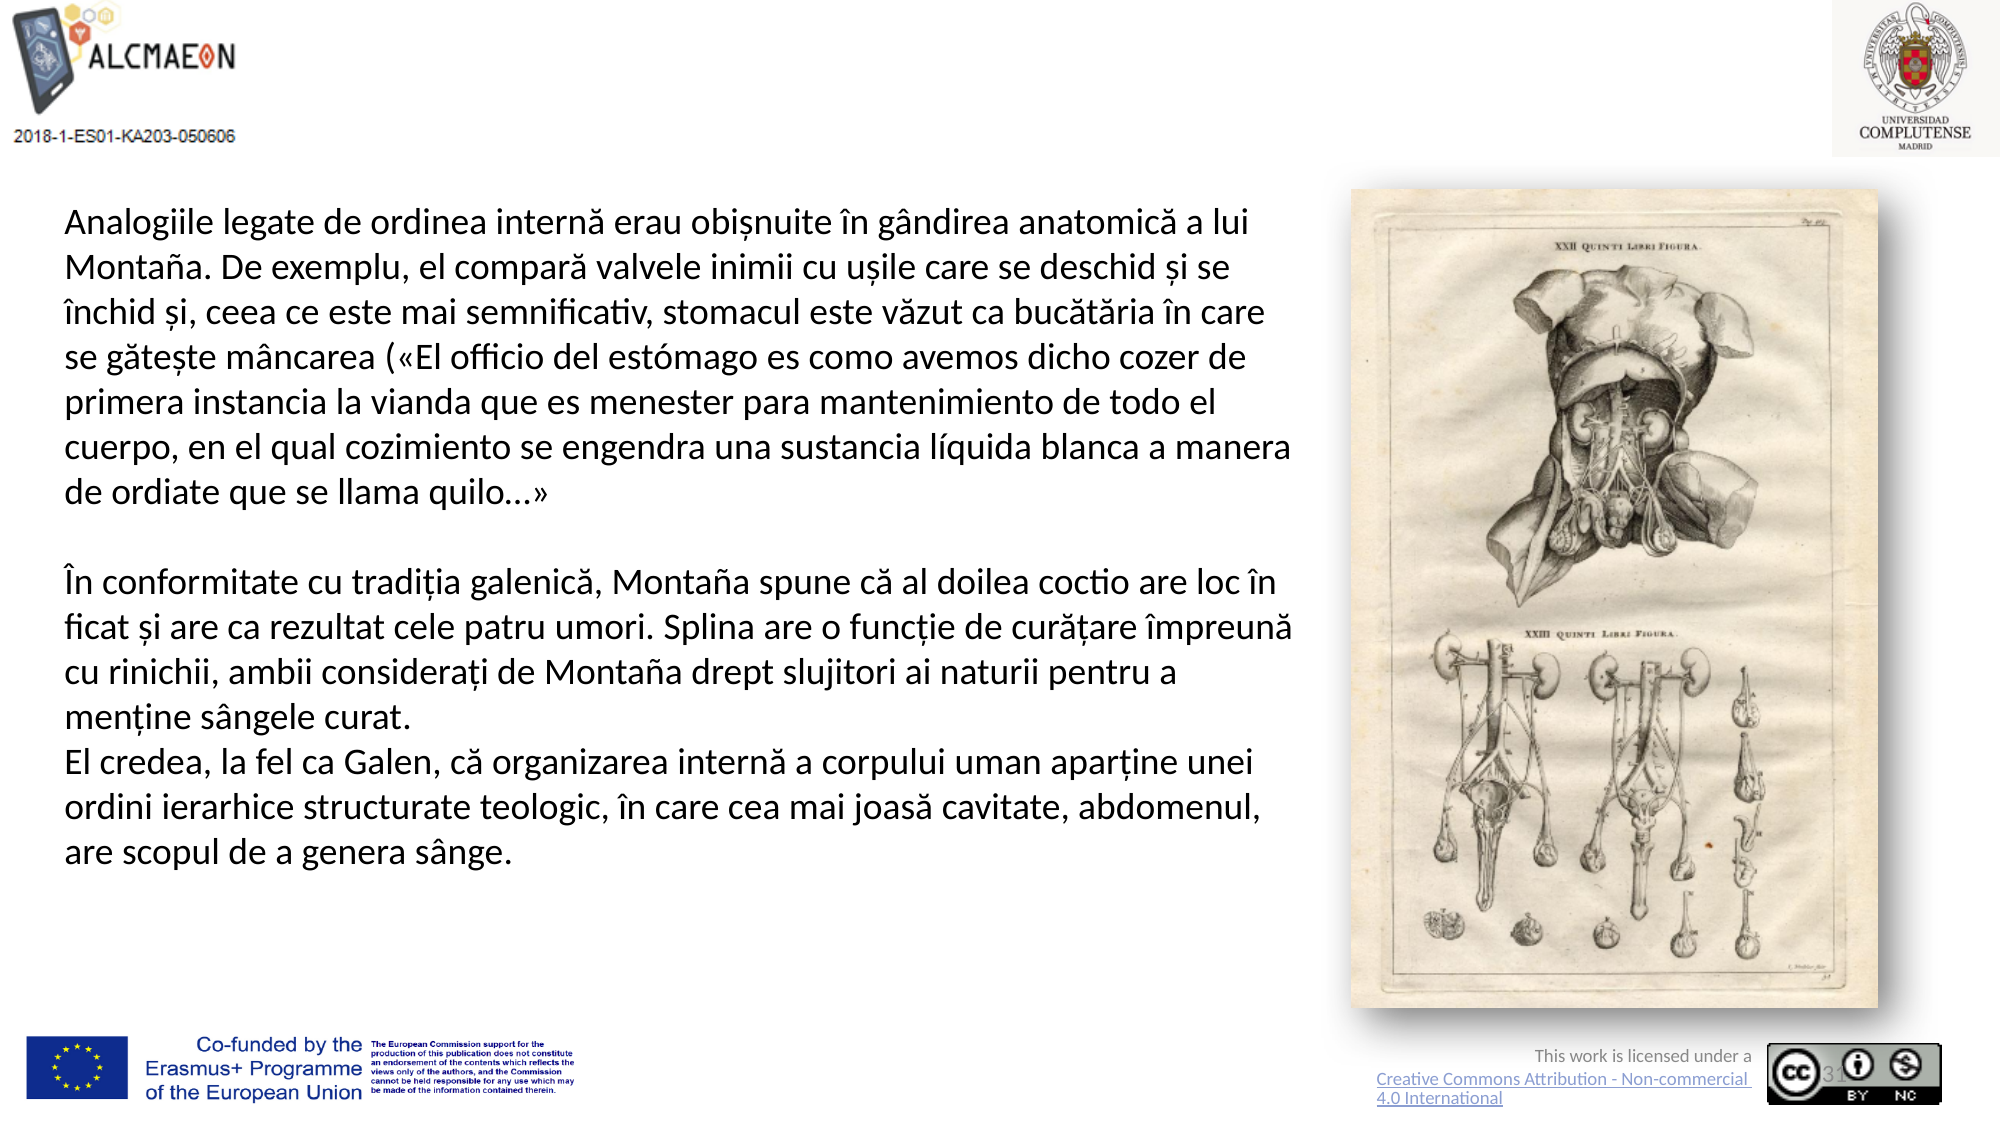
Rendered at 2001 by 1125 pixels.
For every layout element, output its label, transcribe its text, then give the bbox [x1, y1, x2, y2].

picture [1832, 0, 2000, 157]
slide_number 31 [1412, 1042, 1863, 1103]
picture [0, 0, 248, 157]
text_box Analogiile legate de ordinea internă erau obișnuite în gândirea anatomică a lui Montaña. De exemplu, el compară valvele inimii cu ușile care se deschid și se închid și, ceea ce este mai semnificativ, stomacul este văzut ca bucătăria în care se gătește mâncarea («El officio del estómago es como avemos dicho cozer de primera instancia la vianda que es menester para mantenimiento de todo el cuerpo, en el qual cozimiento se engendra una sustancia líquida blanca a manera de ordiate que se llama quilo…» În conformitate cu tradiția galenică, Montaña spune că al doilea coctio are loc în ficat și are ca rezultat cele patru umori. Splina are o funcție de curățare împreună cu rinichii, ambii considerați de Montaña drept slujitori ai naturii pentru a menține sângele curat. El credea, la fel ca Galen, că organizarea internă a corpului uman aparține unei ordini ierarhice structurate teologic, în care cea mai joasă cavitate, abdomenul, are scopul de a genera sânge. [49, 189, 1318, 880]
picture [1351, 189, 1878, 1008]
picture [1767, 1043, 1942, 1105]
picture [22, 1030, 581, 1104]
